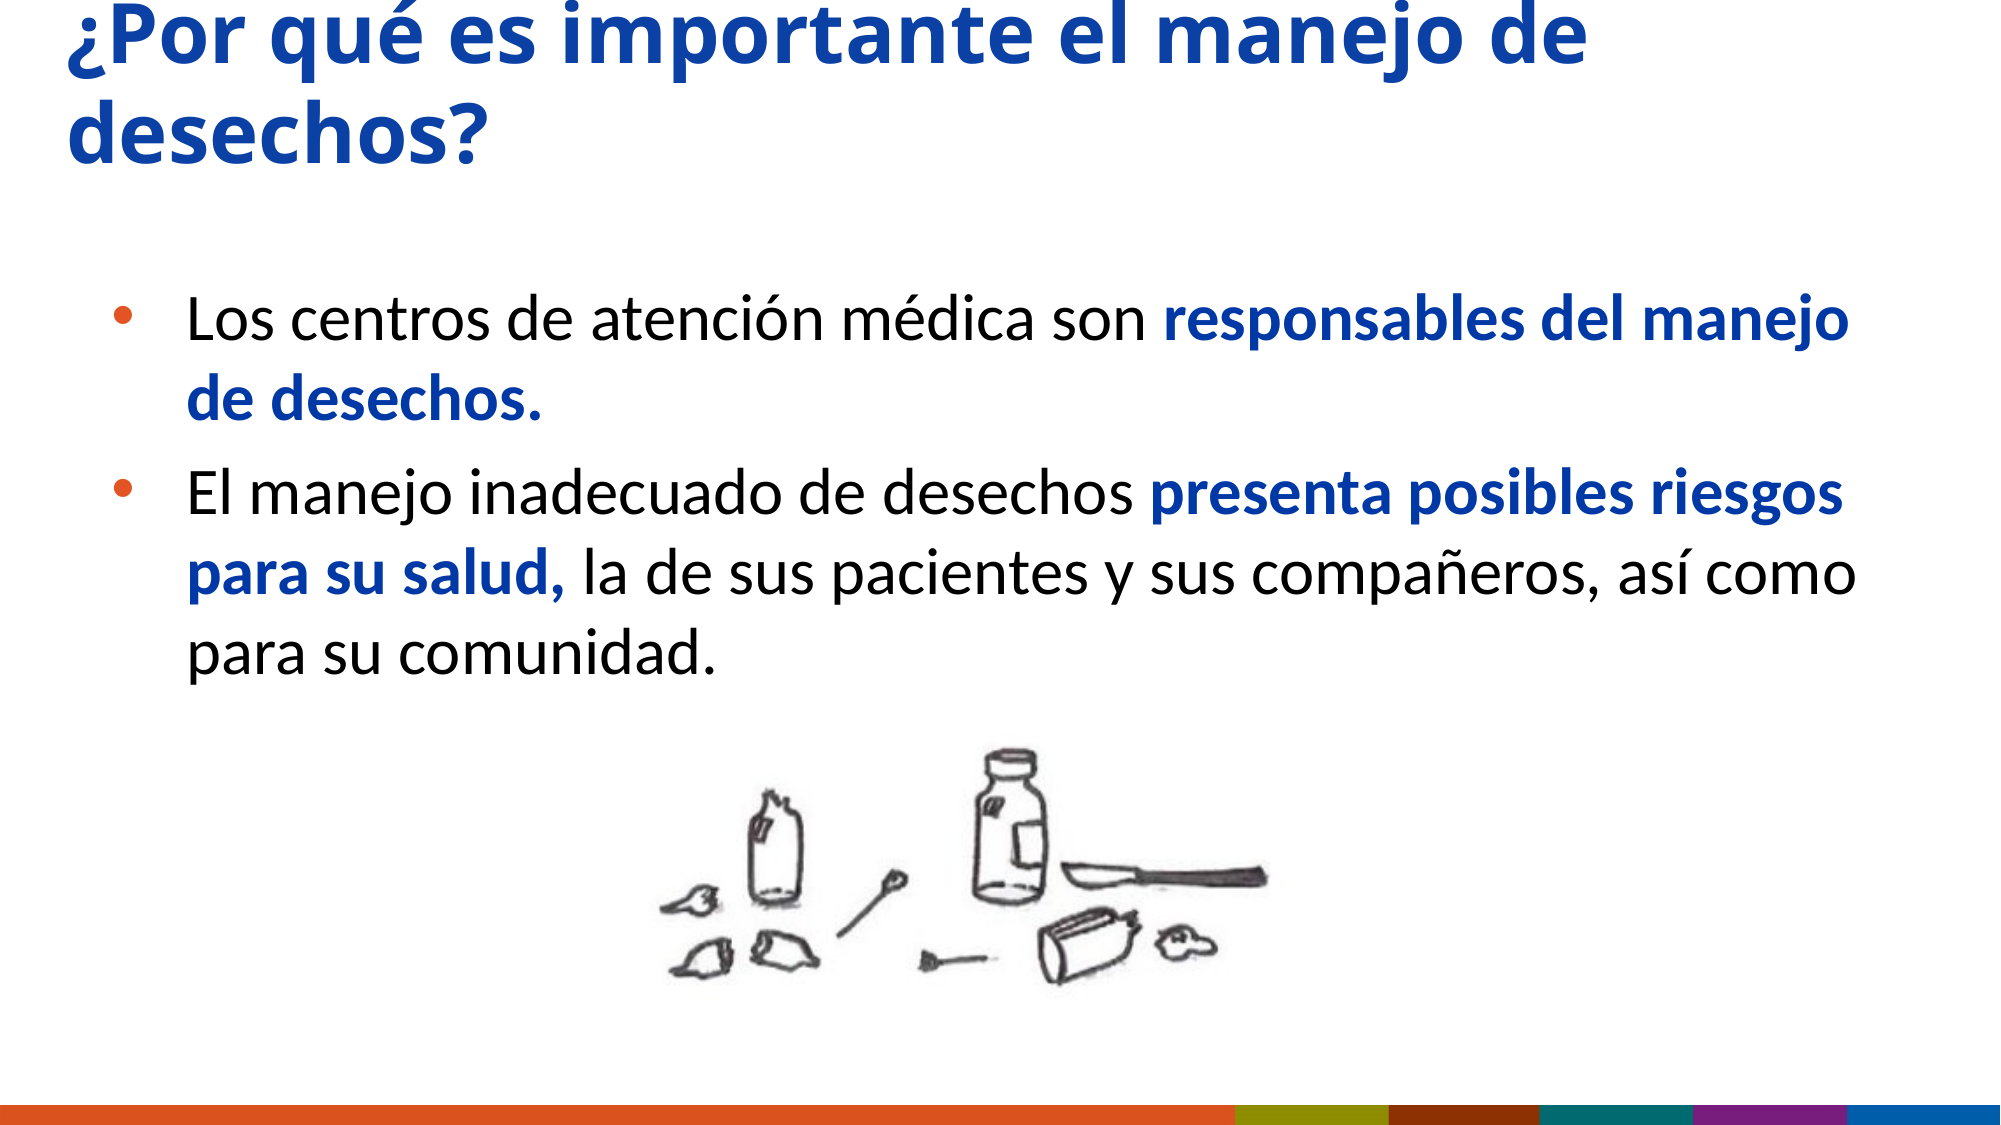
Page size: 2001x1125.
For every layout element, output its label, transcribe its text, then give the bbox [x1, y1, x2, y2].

list Los centros de atención médica son responsables del manejo de desechos. El manejo inadecuado de desechos presenta posibles riesgos para su salud, la de sus pacientes y sus compañeros, así como para su comunidad. [96, 266, 1897, 952]
title ¿Por qué es importante el manejo de desechos? [51, 0, 1852, 188]
picture [0, 1105, 2000, 1125]
picture [638, 718, 1313, 1032]
